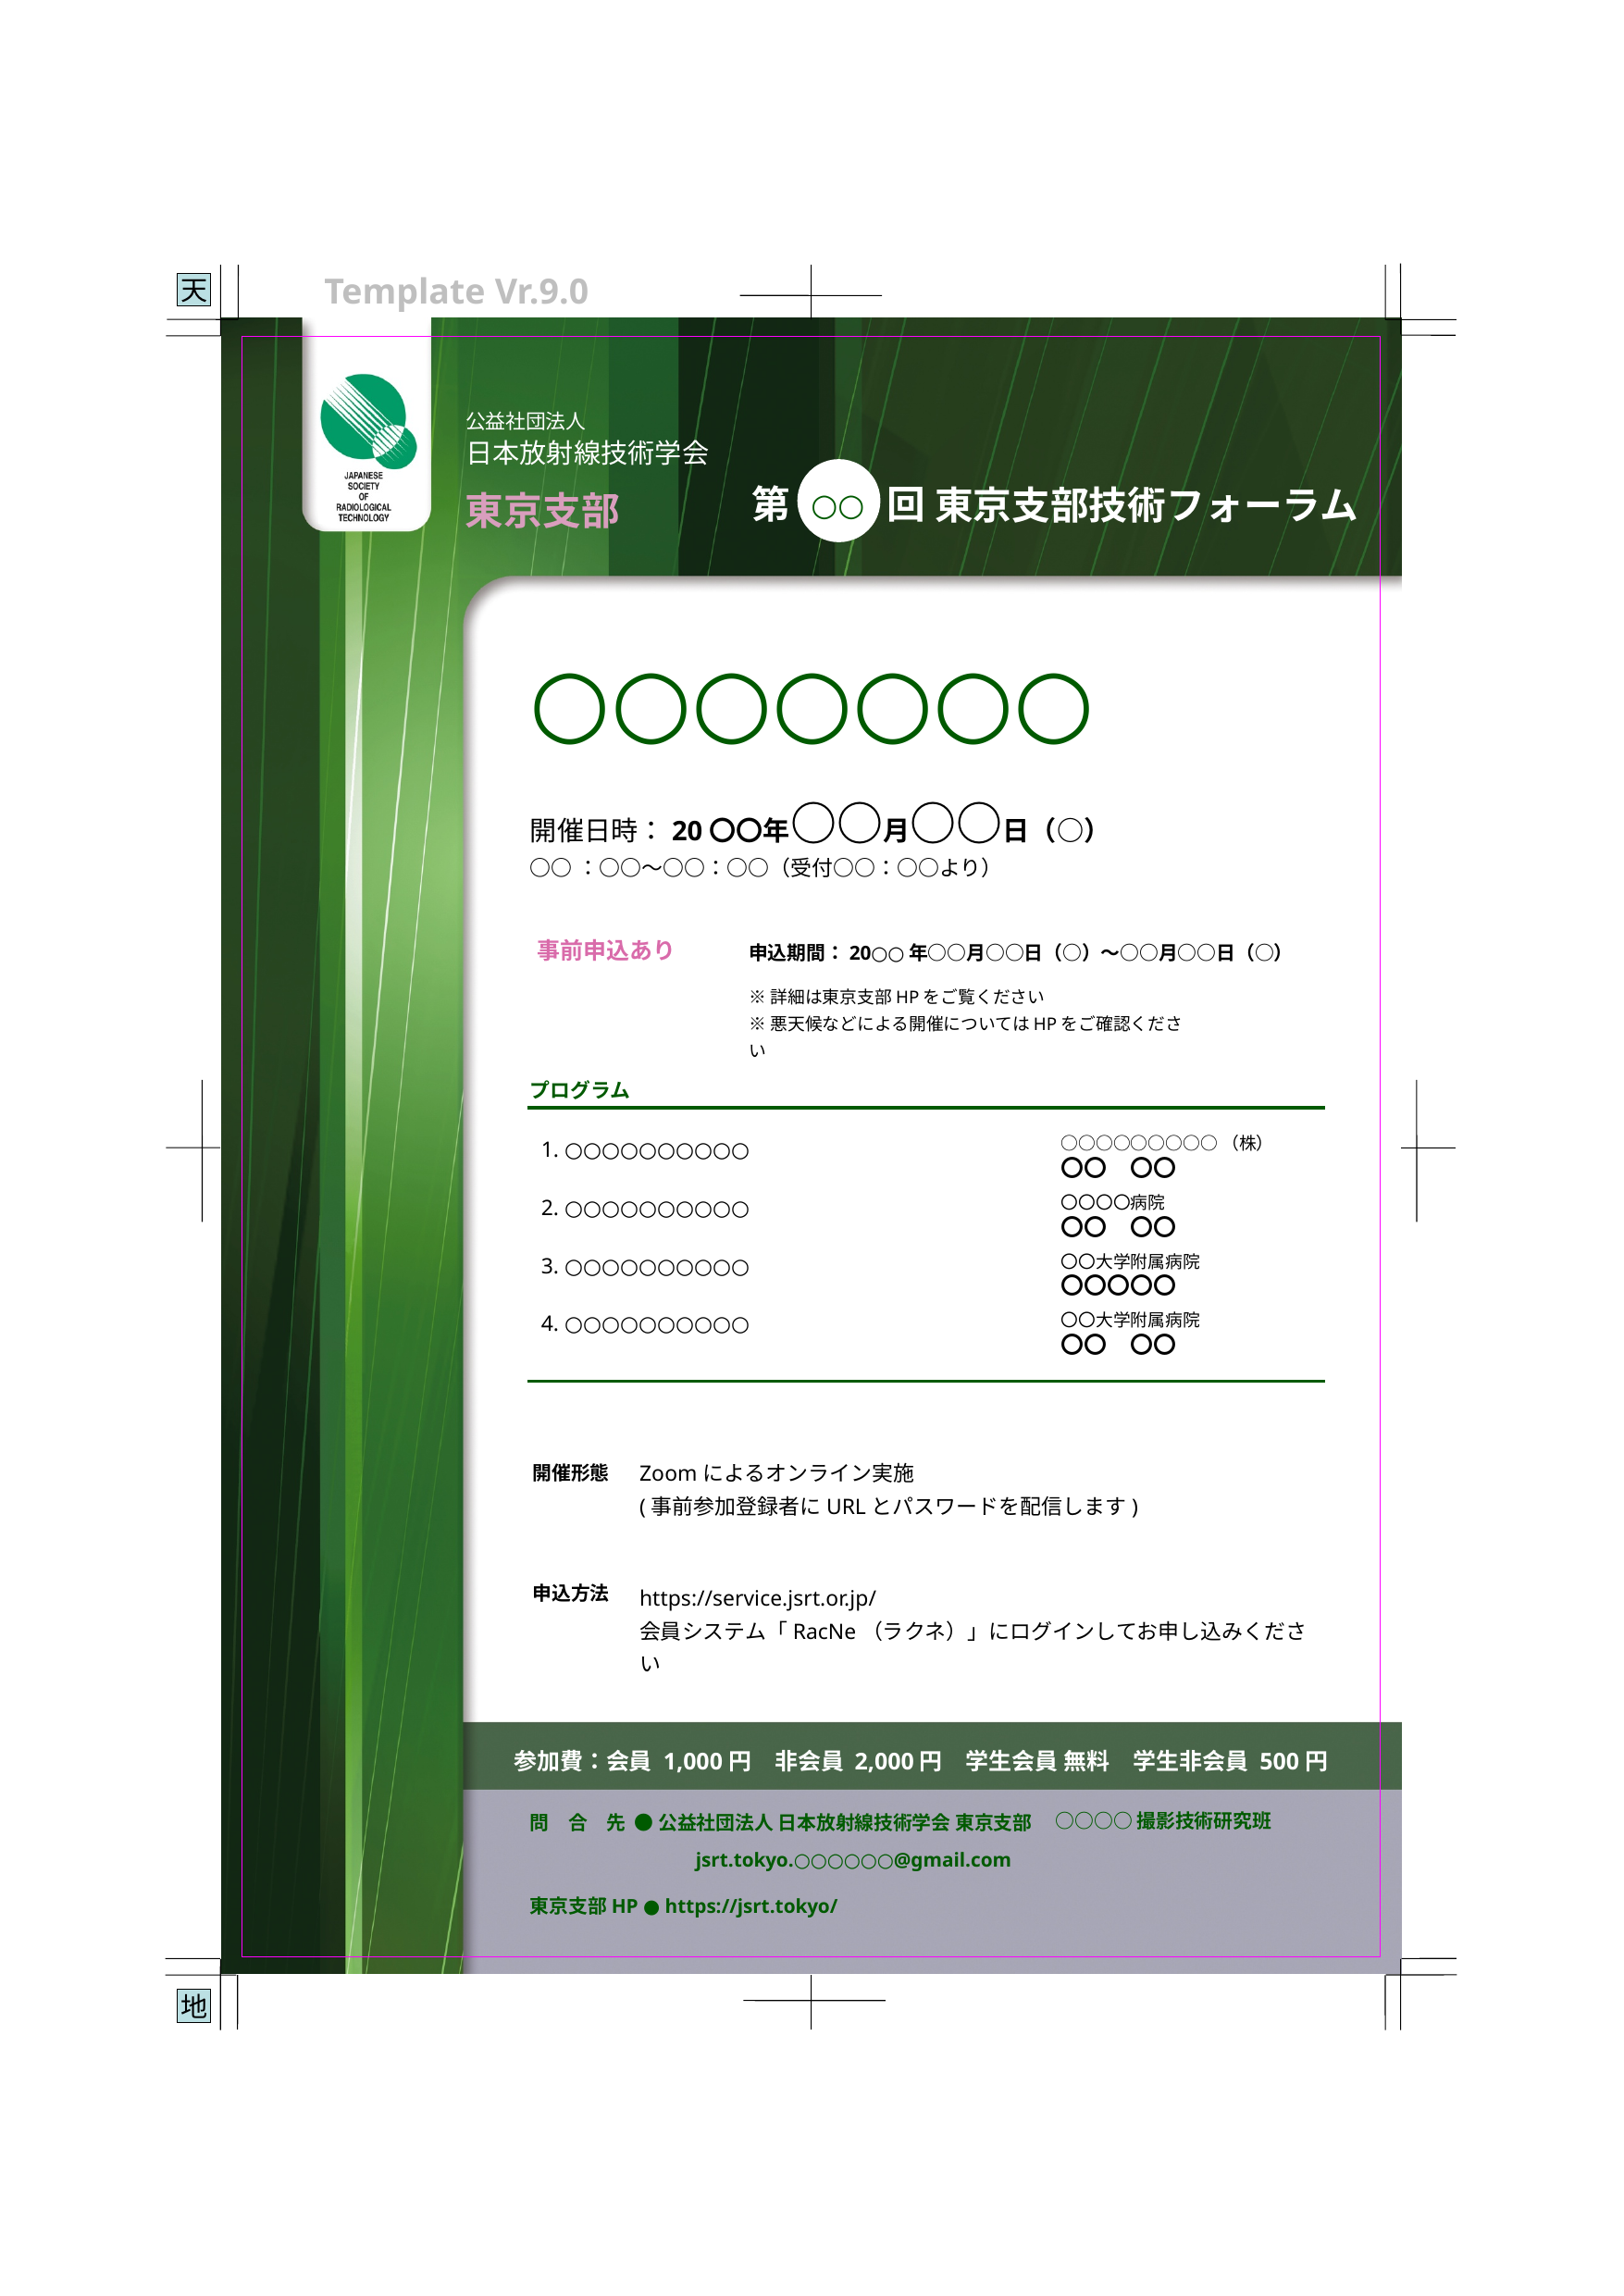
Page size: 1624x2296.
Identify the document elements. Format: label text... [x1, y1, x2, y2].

text_box ○○○○○○○ [516, 623, 1326, 759]
picture [221, 317, 1402, 1974]
text_box 開催形態 [505, 1454, 626, 1491]
text_box Zoomによるオンライン実施 (事前参加登録者にURLとパスワードを配信します) [626, 1446, 1249, 1551]
text_box 申込方法 [505, 1574, 637, 1611]
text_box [515, 1071, 1326, 1111]
text_box ○○○○撮影技術研究班 [1042, 1802, 1305, 1839]
text_box 参加費：会員 1,000円 非会員 2,000円 学生会員 無料 学生非会員 500円 [462, 1740, 1381, 1781]
text_box 開催日時：20〇〇年○○月○○日（○） ○○：○○〜○○：○○（受付○○：○○より） [516, 776, 1260, 887]
text_box jsrt.tokyo.○○○○○○@gmail.com [682, 1836, 1026, 1879]
text_box ○○○○○○○○○（株） 〇〇 〇〇 〇〇〇〇病院 〇〇 〇〇 〇〇大学附属病院 〇〇〇〇〇 〇〇大学附属病院 〇〇 〇〇 [1048, 1125, 1370, 1365]
text_box 1. ○○○○○○○○○○ 2. ○○○○○○○○○○ 3. ○○○○○○○○○○ 4. ○○○○○○○○○○ [527, 1125, 1048, 1343]
text_box ○○ [787, 478, 888, 529]
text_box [522, 928, 1348, 1070]
text_box https://service.jsrt.or.jp/ 会員システム「RacNe（ラクネ）」にログインしてお申し込みください [626, 1570, 1337, 1683]
